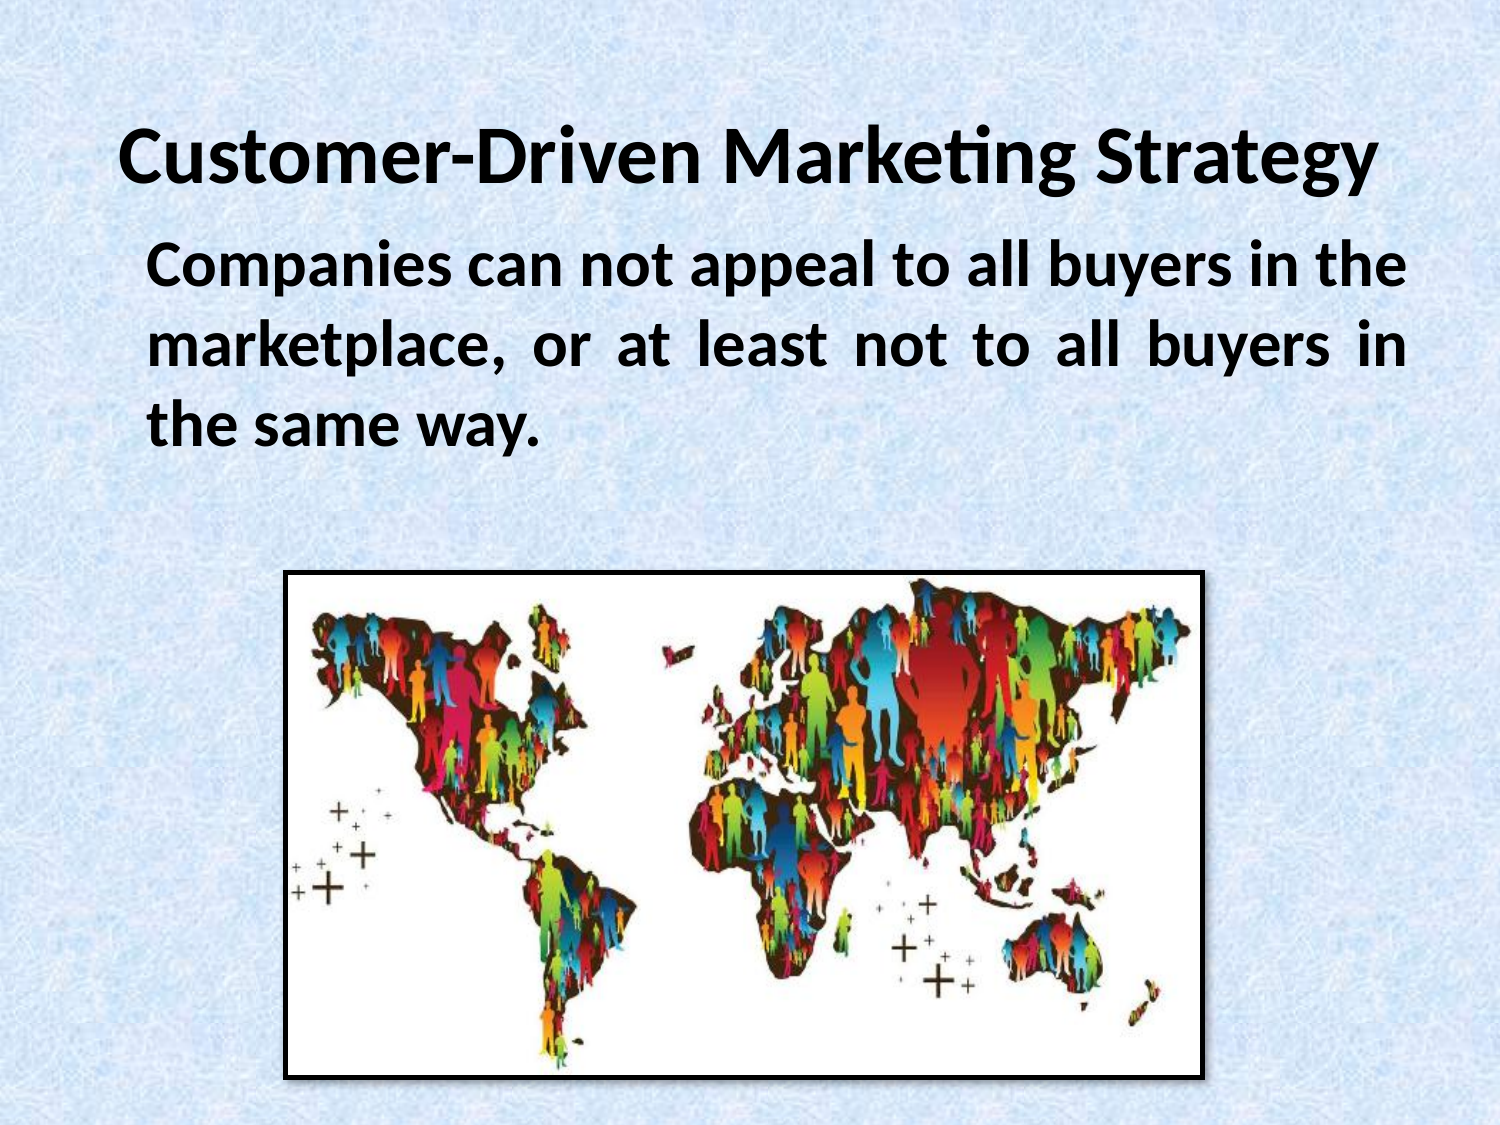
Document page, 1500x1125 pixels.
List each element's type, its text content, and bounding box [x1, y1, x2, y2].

picture [0, 0, 1500, 1125]
title Customer-Driven Marketing Strategy [75, 24, 1425, 175]
list Companies can not appeal to all buyers in the marketplace, or at least not to all buyers in the same way. [75, 212, 1425, 1088]
